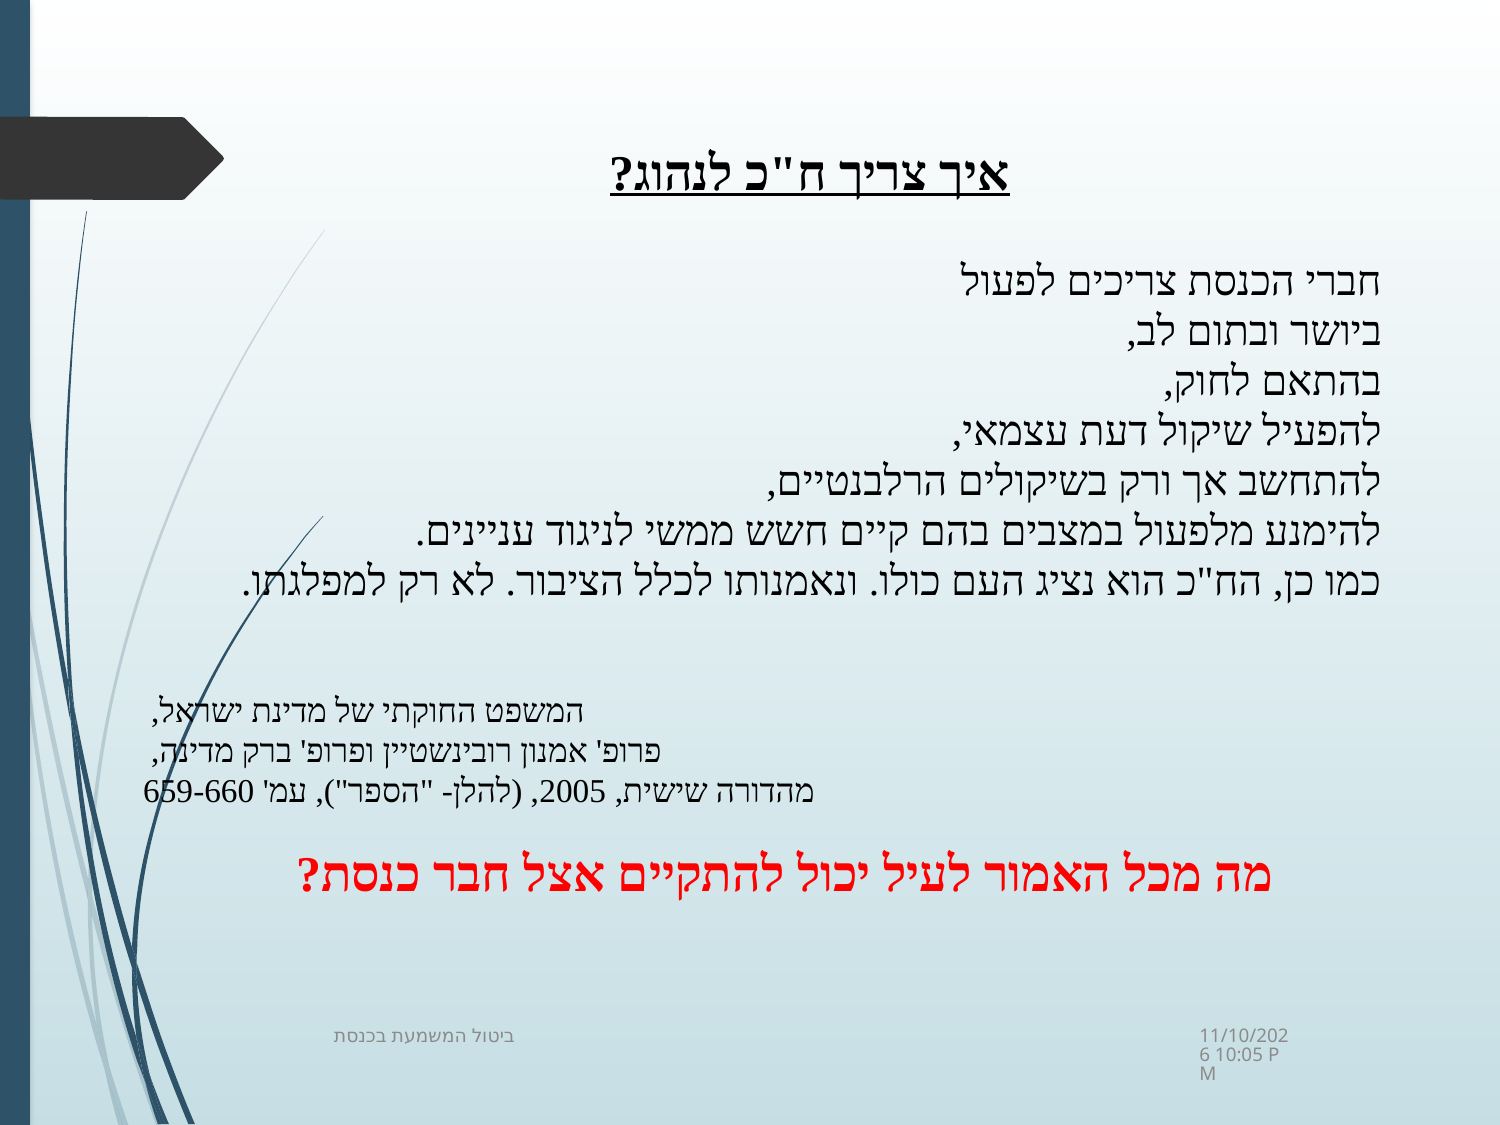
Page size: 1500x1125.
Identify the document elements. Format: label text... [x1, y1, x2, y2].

text_box מה מכל האמור לעיל יכול להתקיים אצל חבר כנסת? [128, 834, 1442, 910]
slide_number 09 מרץ 23 [1275, 1006, 1401, 1068]
text_box חברי הכנסת צריכים לפעול ביושר ובתום לב, בהתאם לחוק, להפעיל שיקול דעת עצמאי, להתחשב אך ורק בשיקולים הרלבנטיים, להימנע מלפעול במצבים בהם קיים חשש ממשי לניגוד עניינים. כמו כן, הח"כ הוא נציג העם כולו. ונאמנותו לכלל הציבור. לא רק למפלגתו. המשפט החוקתי של מדינת ישראל, פרופ' אמנון רובינשטיין ופרופ' ברק מדינה, מהדורה שישית, 2005, (להלן- "הספר"), עמ' 659-660 [128, 246, 1397, 817]
text_box איך צריך ח"כ לנהוג? [239, 132, 1380, 208]
footer ביטול המשמעת בכנסת [318, 1006, 1257, 1067]
